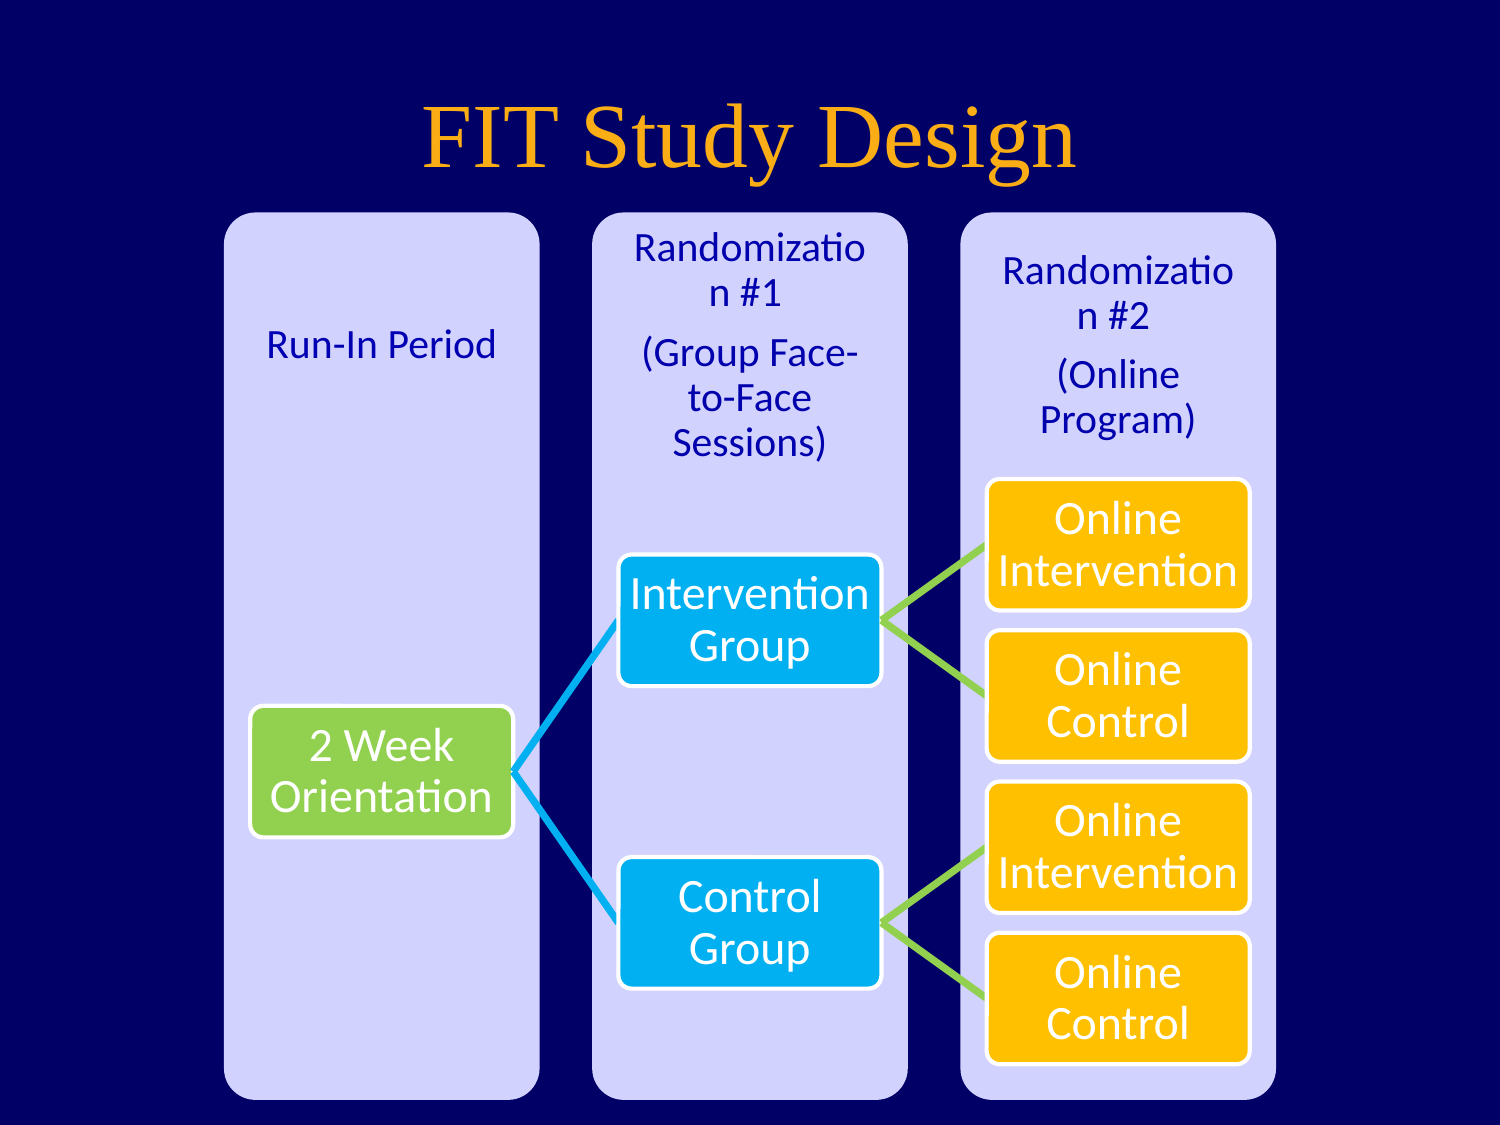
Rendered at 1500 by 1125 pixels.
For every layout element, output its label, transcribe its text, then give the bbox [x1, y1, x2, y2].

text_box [0, 212, 1500, 1101]
text_box FIT Study Design [0, 0, 1500, 212]
